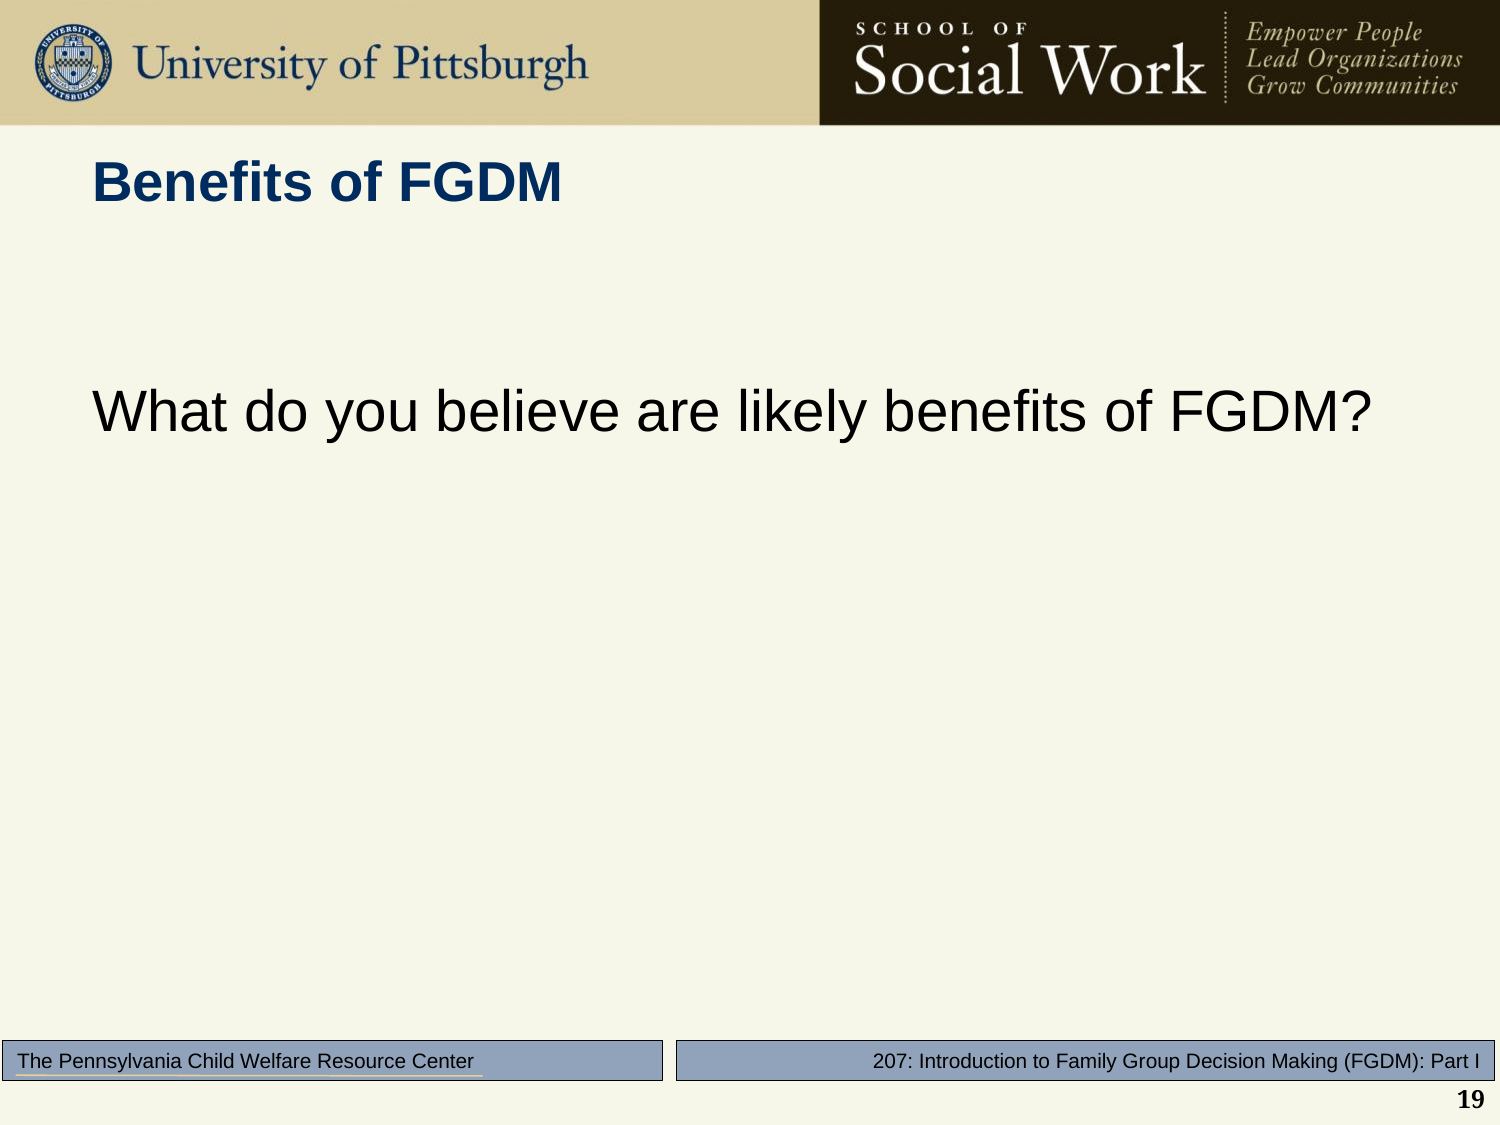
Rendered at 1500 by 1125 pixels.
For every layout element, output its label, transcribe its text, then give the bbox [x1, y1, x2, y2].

slide_number 19 [1332, 1085, 1500, 1117]
title Benefits of FGDM [76, 129, 1428, 228]
picture [0, 0, 1500, 1125]
list What do you believe are likely benefits of FGDM? [76, 364, 1431, 573]
